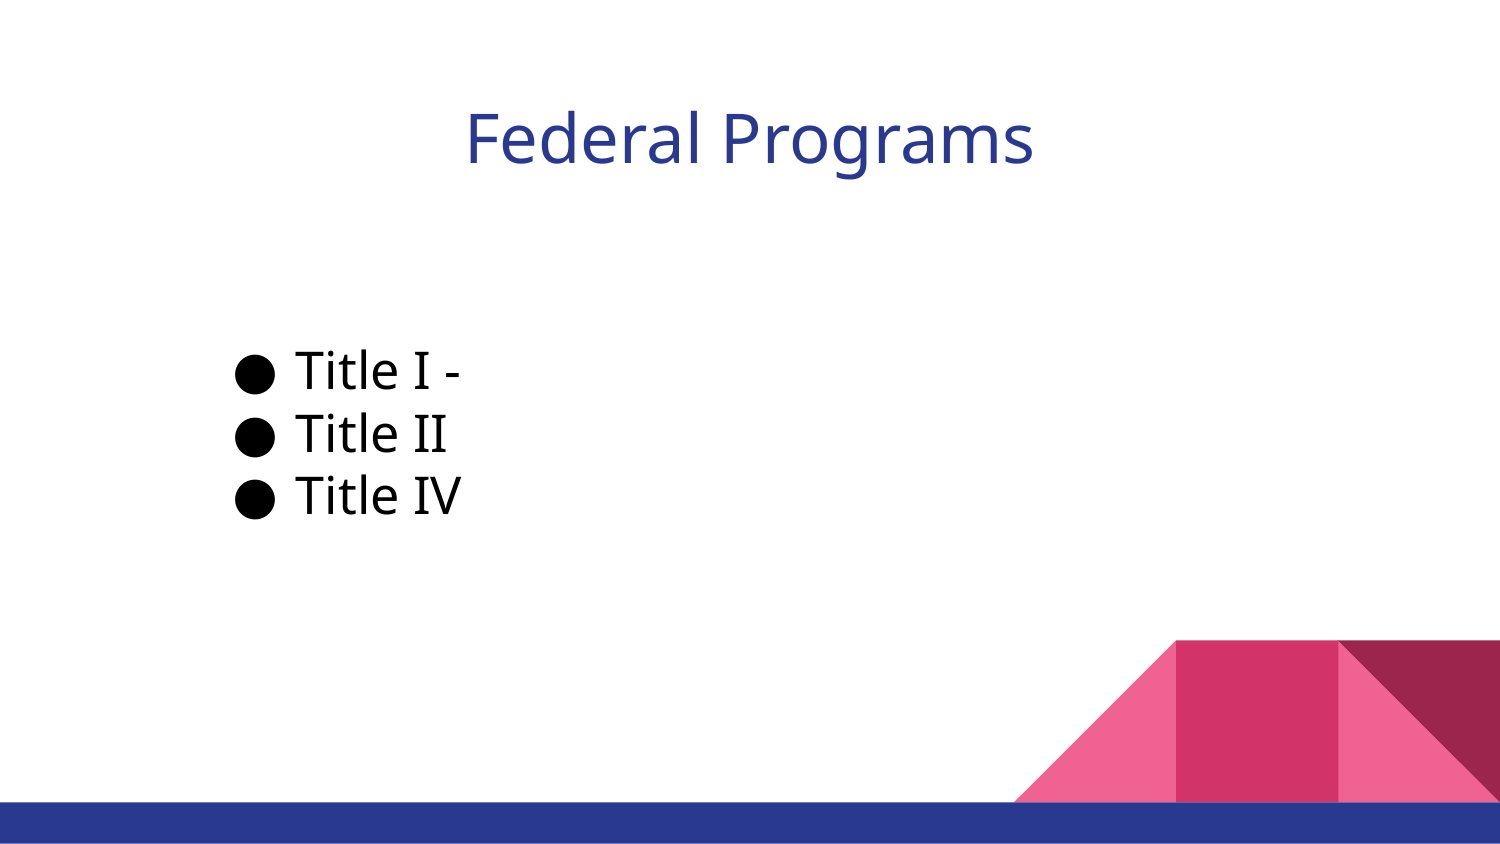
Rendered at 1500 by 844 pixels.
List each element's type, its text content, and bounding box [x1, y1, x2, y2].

title Federal Programs [51, 67, 1449, 446]
text_box Title I - Title II Title IV [205, 322, 1015, 603]
